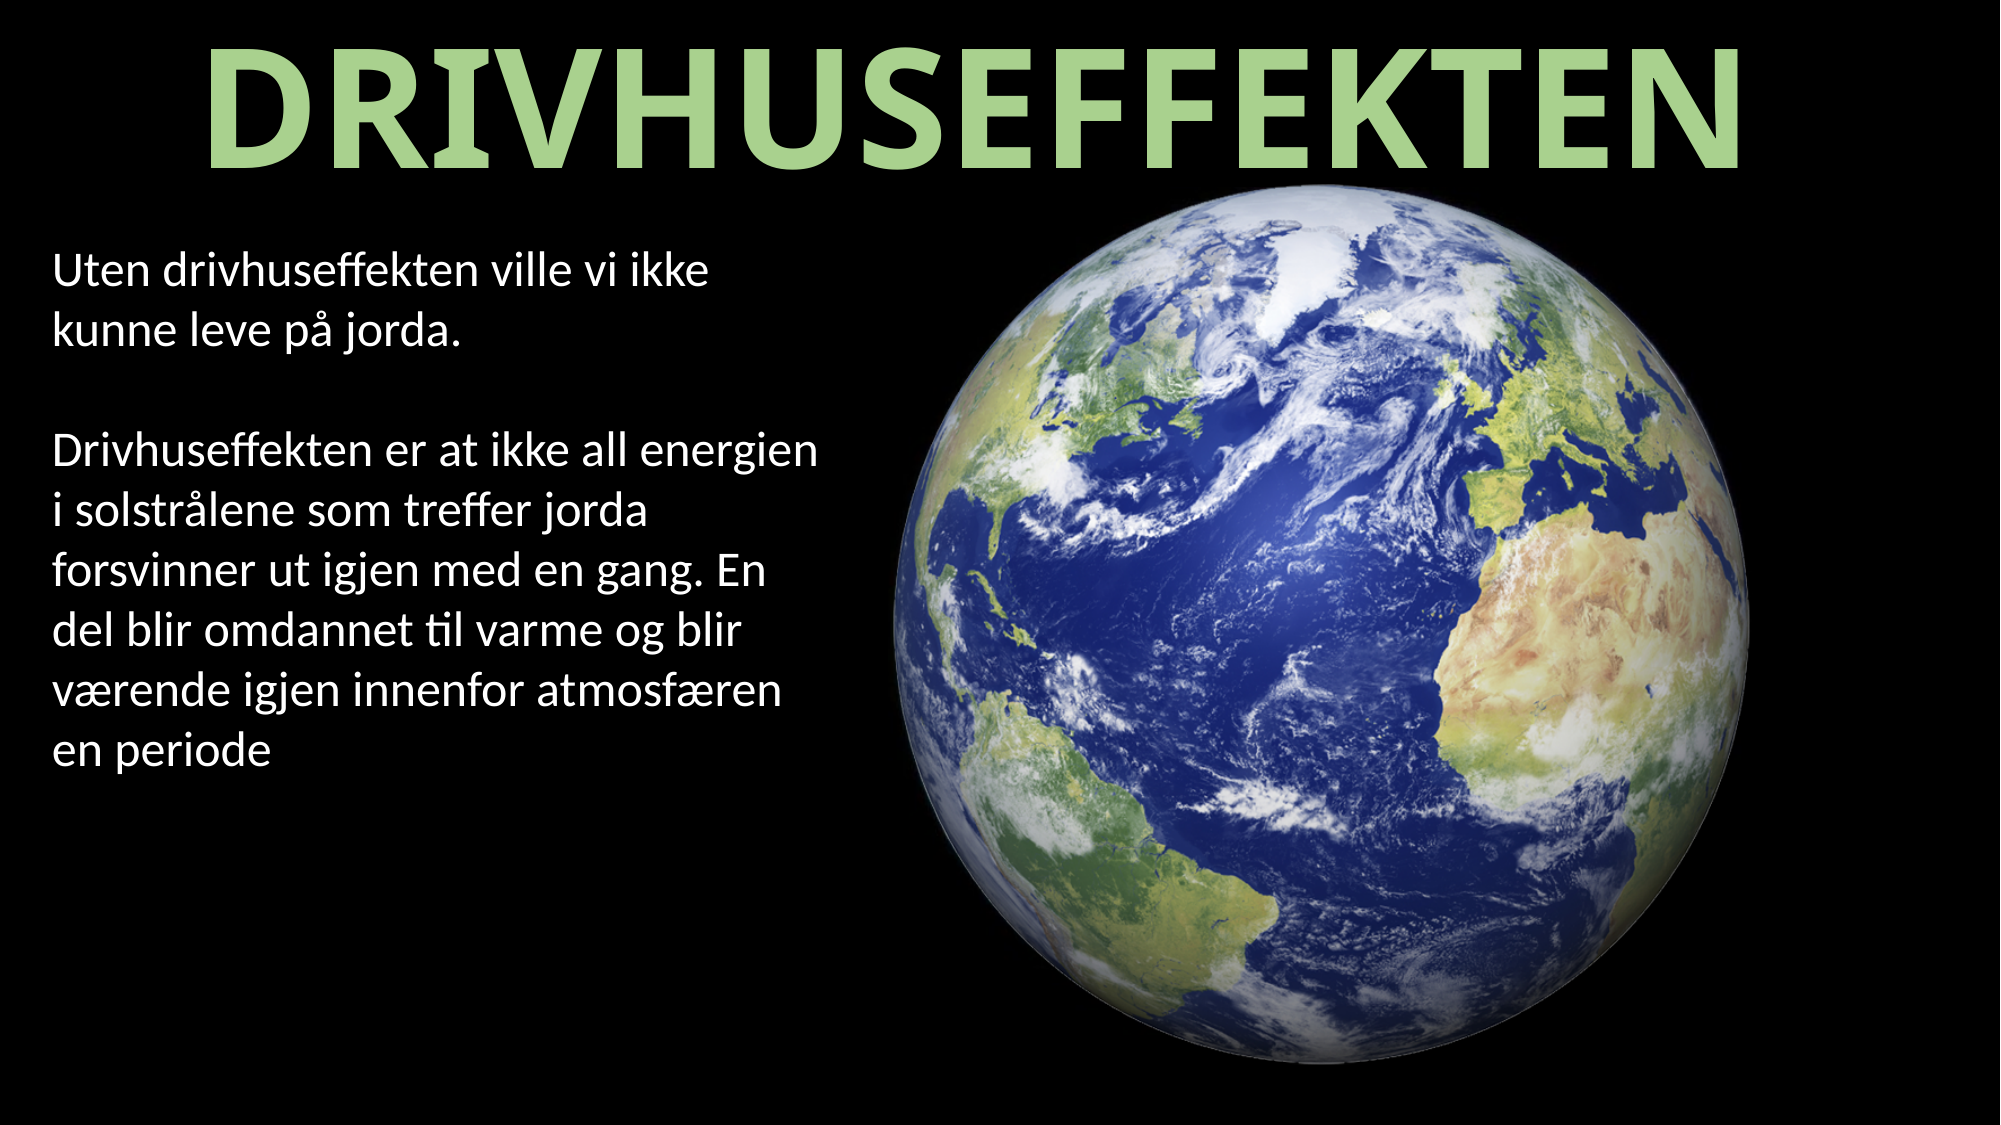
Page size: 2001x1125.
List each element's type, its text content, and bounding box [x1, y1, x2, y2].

picture [887, 178, 1783, 1068]
title DRIVHUSEFFEKTEN [112, 6, 1838, 224]
text_box Uten drivhuseffekten ville vi ikke kunne leve på jorda. Drivhuseffekten er at ikke all energien i solstrålene som treffer jorda forsvinner ut igjen med en gang. En del blir omdannet til varme og blir værende igjen innenfor atmosfæren en periode [37, 228, 846, 784]
